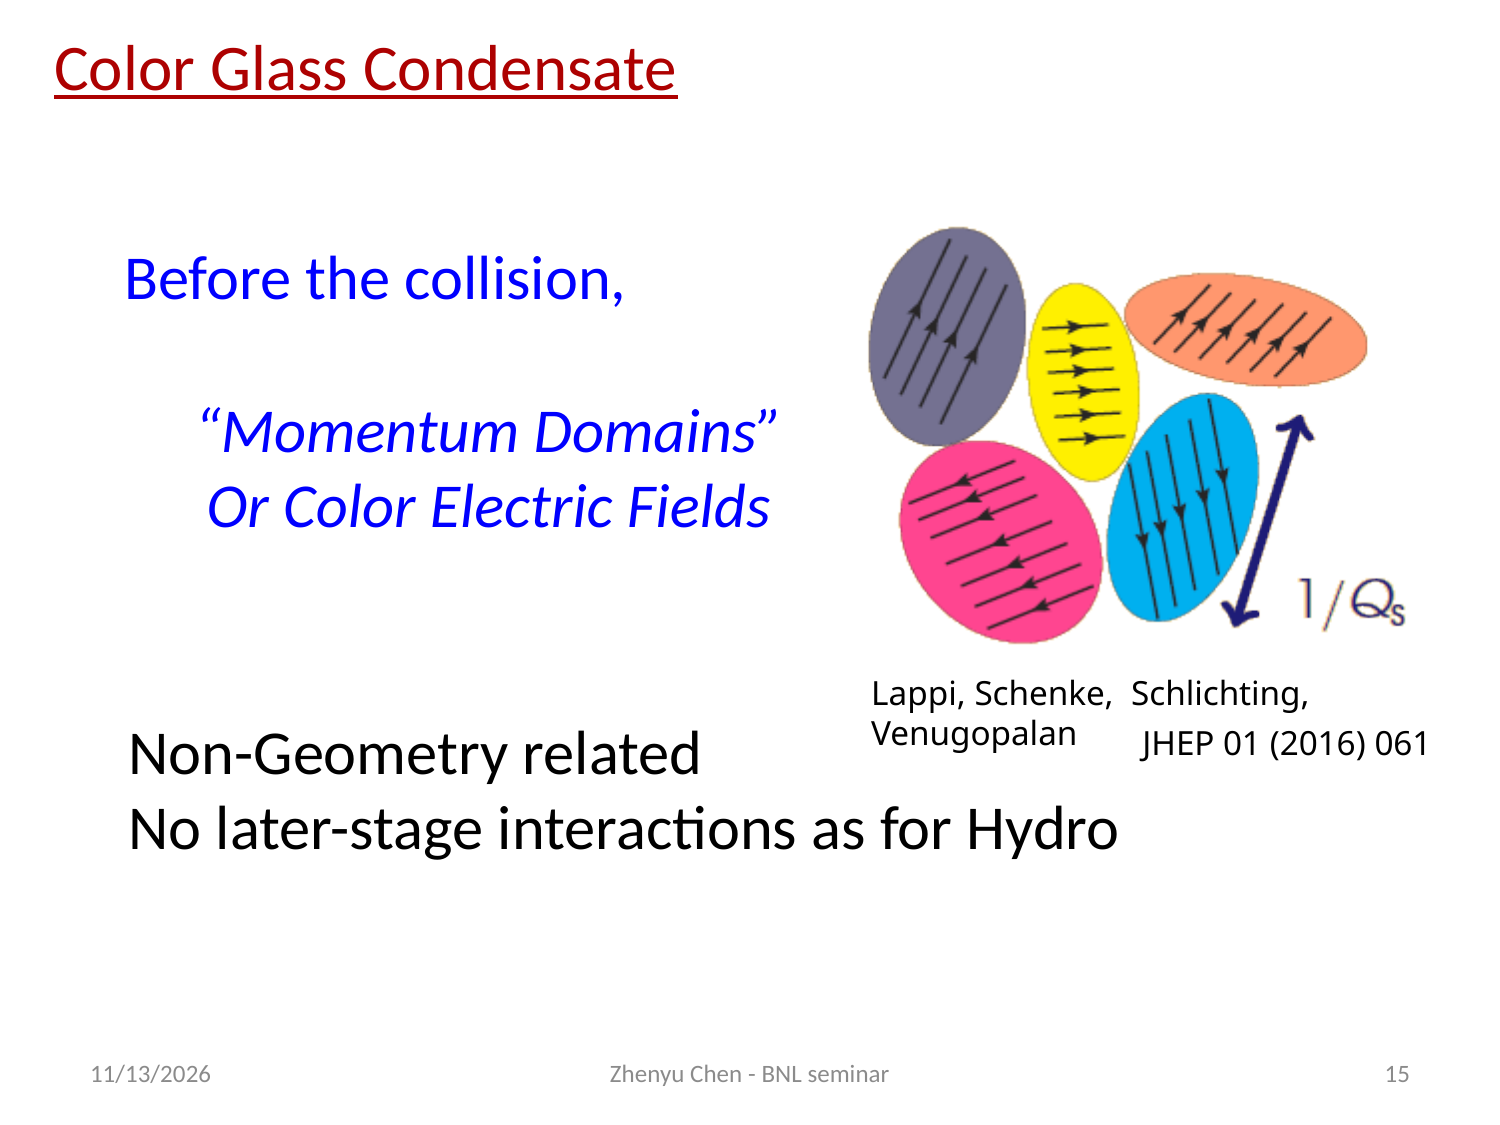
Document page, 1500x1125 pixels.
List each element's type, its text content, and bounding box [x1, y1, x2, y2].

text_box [105, 213, 1448, 673]
text_box Non-Geometry related No later-stage interactions as for Hydro [113, 705, 1339, 870]
text_box Lappi, Schenke, Schlichting, Venugopalan [856, 681, 1438, 760]
footer Zhenyu Chen - BNL seminar [512, 1042, 988, 1103]
slide_number 15 [1074, 1042, 1425, 1103]
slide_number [75, 1042, 425, 1103]
text_box JHEP 01 (2016) 061 [1127, 714, 1447, 769]
title Color Glass Condensate [39, 17, 1390, 112]
